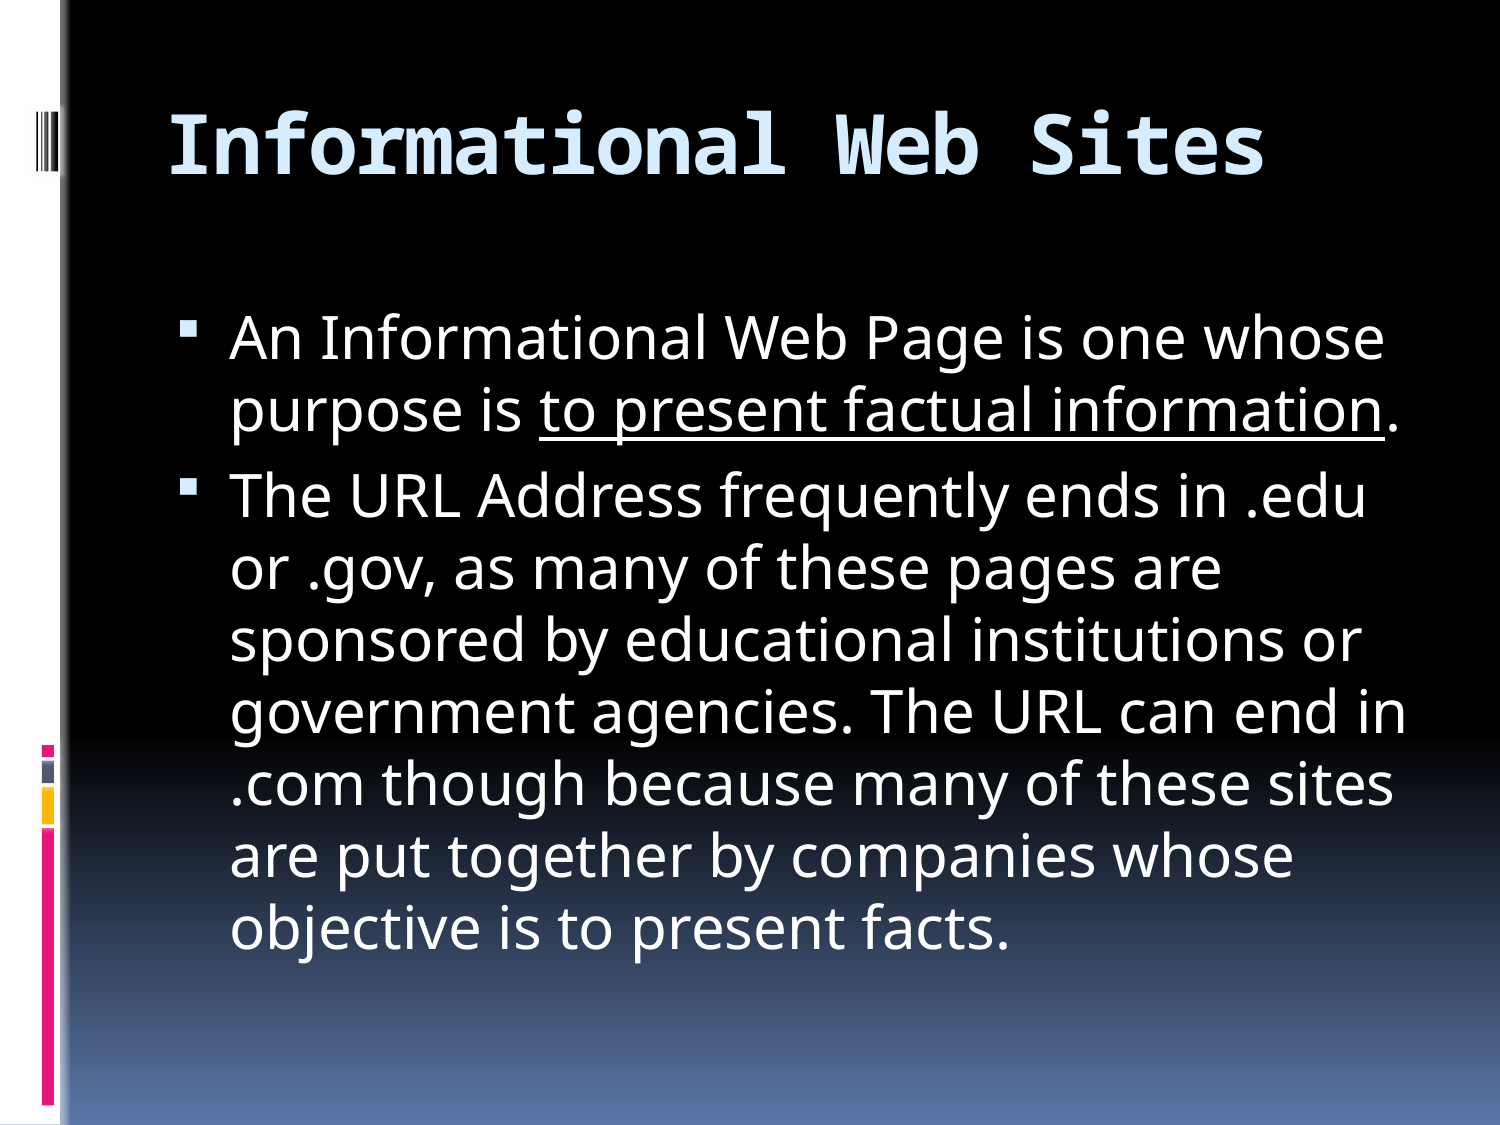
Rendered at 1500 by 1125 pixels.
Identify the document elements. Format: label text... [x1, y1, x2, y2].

list An Informational Web Page is one whose purpose is to present factual information. The URL Address frequently ends in .edu or .gov, as many of these pages are sponsored by educational institutions or government agencies. The URL can end in .com though because many of these sites are put together by companies whose objective is to present facts. [150, 292, 1425, 1043]
title Informational Web Sites [150, 83, 1425, 234]
